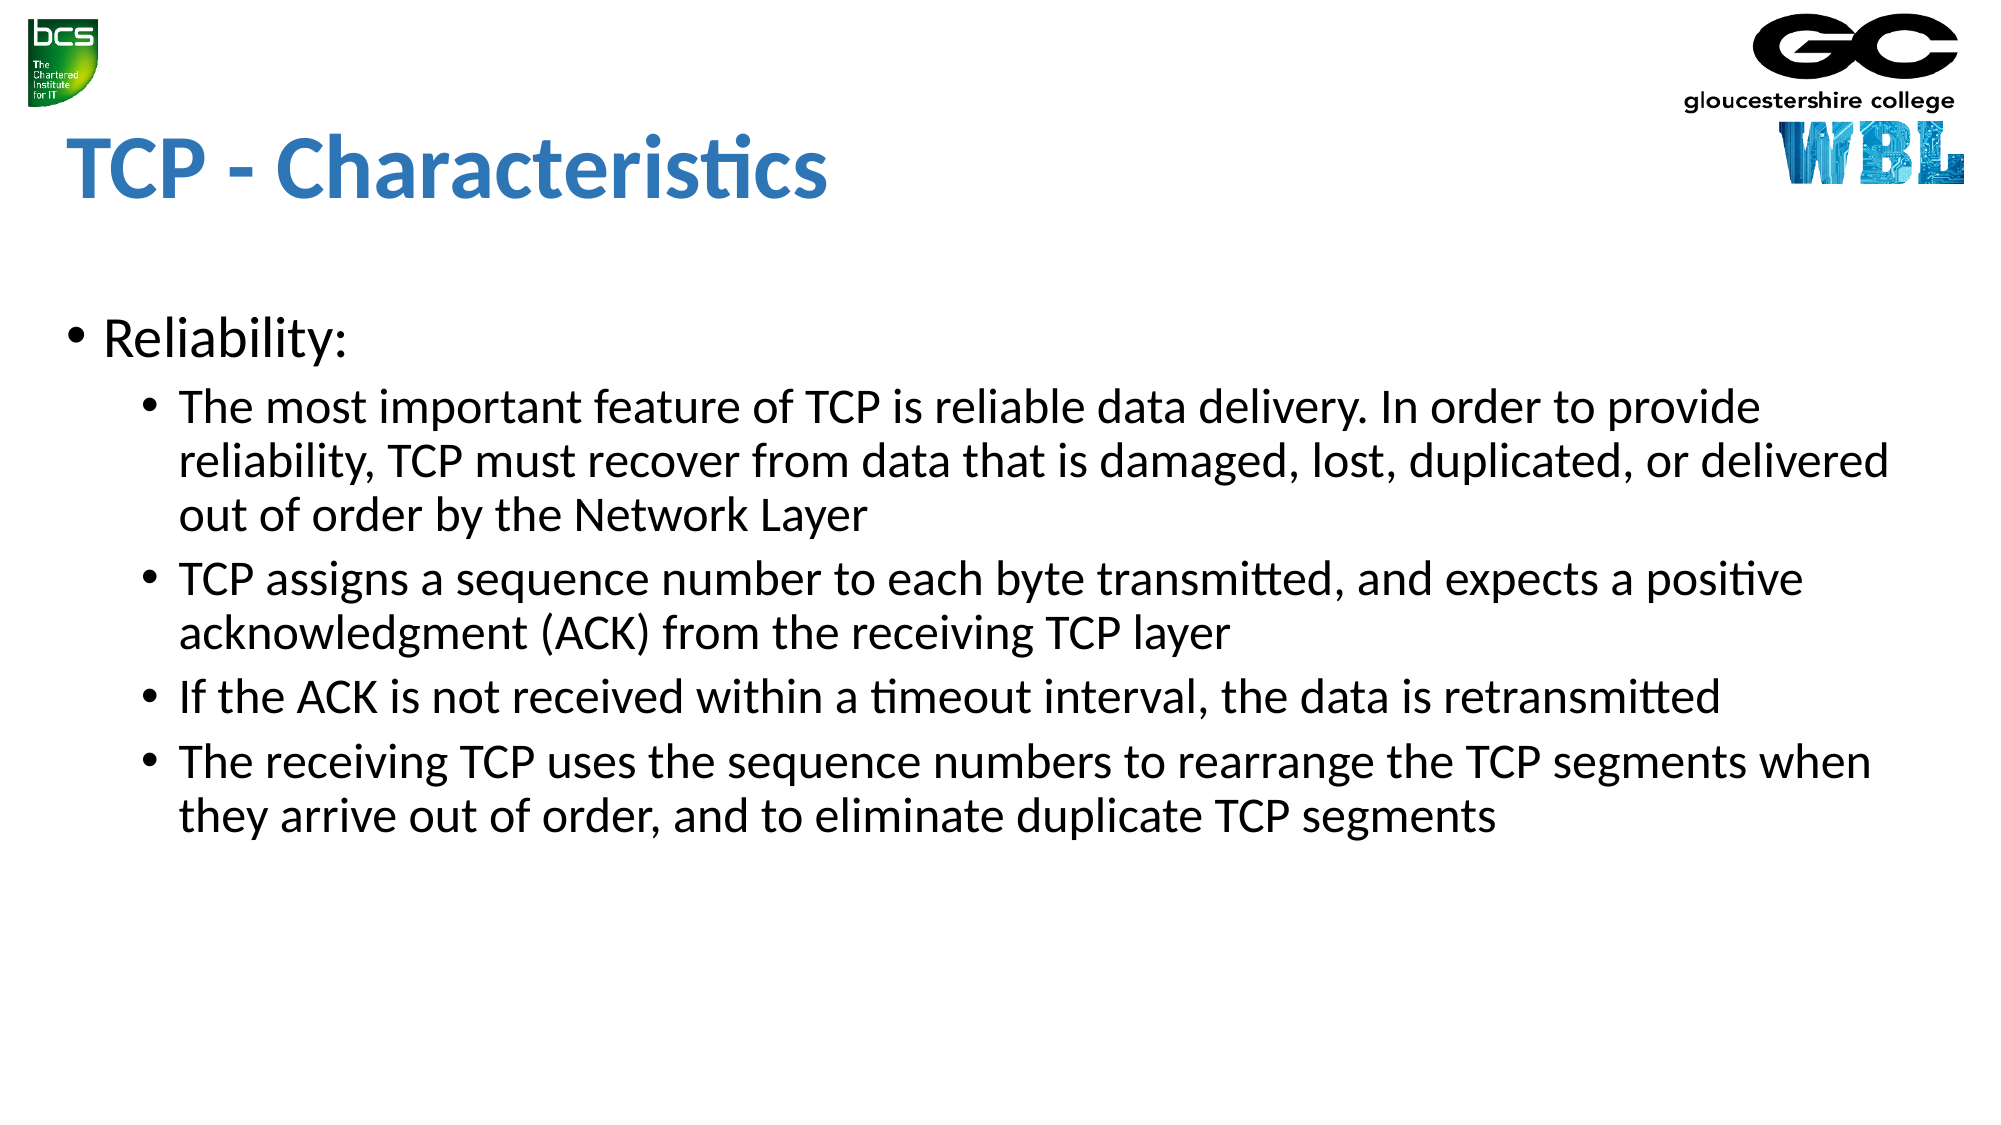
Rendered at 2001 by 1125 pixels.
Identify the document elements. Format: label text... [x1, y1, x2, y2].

text_box Reliability: The most important feature of TCP is reliable data delivery. In order to provide reliability, TCP must recover from data that is damaged, lost, duplicated, or delivered out of order by the Network Layer TCP assigns a sequence number to each byte transmitted, and expects a positive acknowledgment (ACK) from the receiving TCP layer If the ACK is not received within a timeout interval, the data is retransmitted The receiving TCP uses the sequence numbers to rearrange the TCP segments when they arrive out of order, and to eliminate duplicate TCP segments [51, 299, 1953, 1109]
text_box TCP - Characteristics [51, 59, 1953, 278]
picture [1953, 163, 1959, 172]
picture [1674, 5, 1964, 155]
picture [28, 19, 98, 107]
